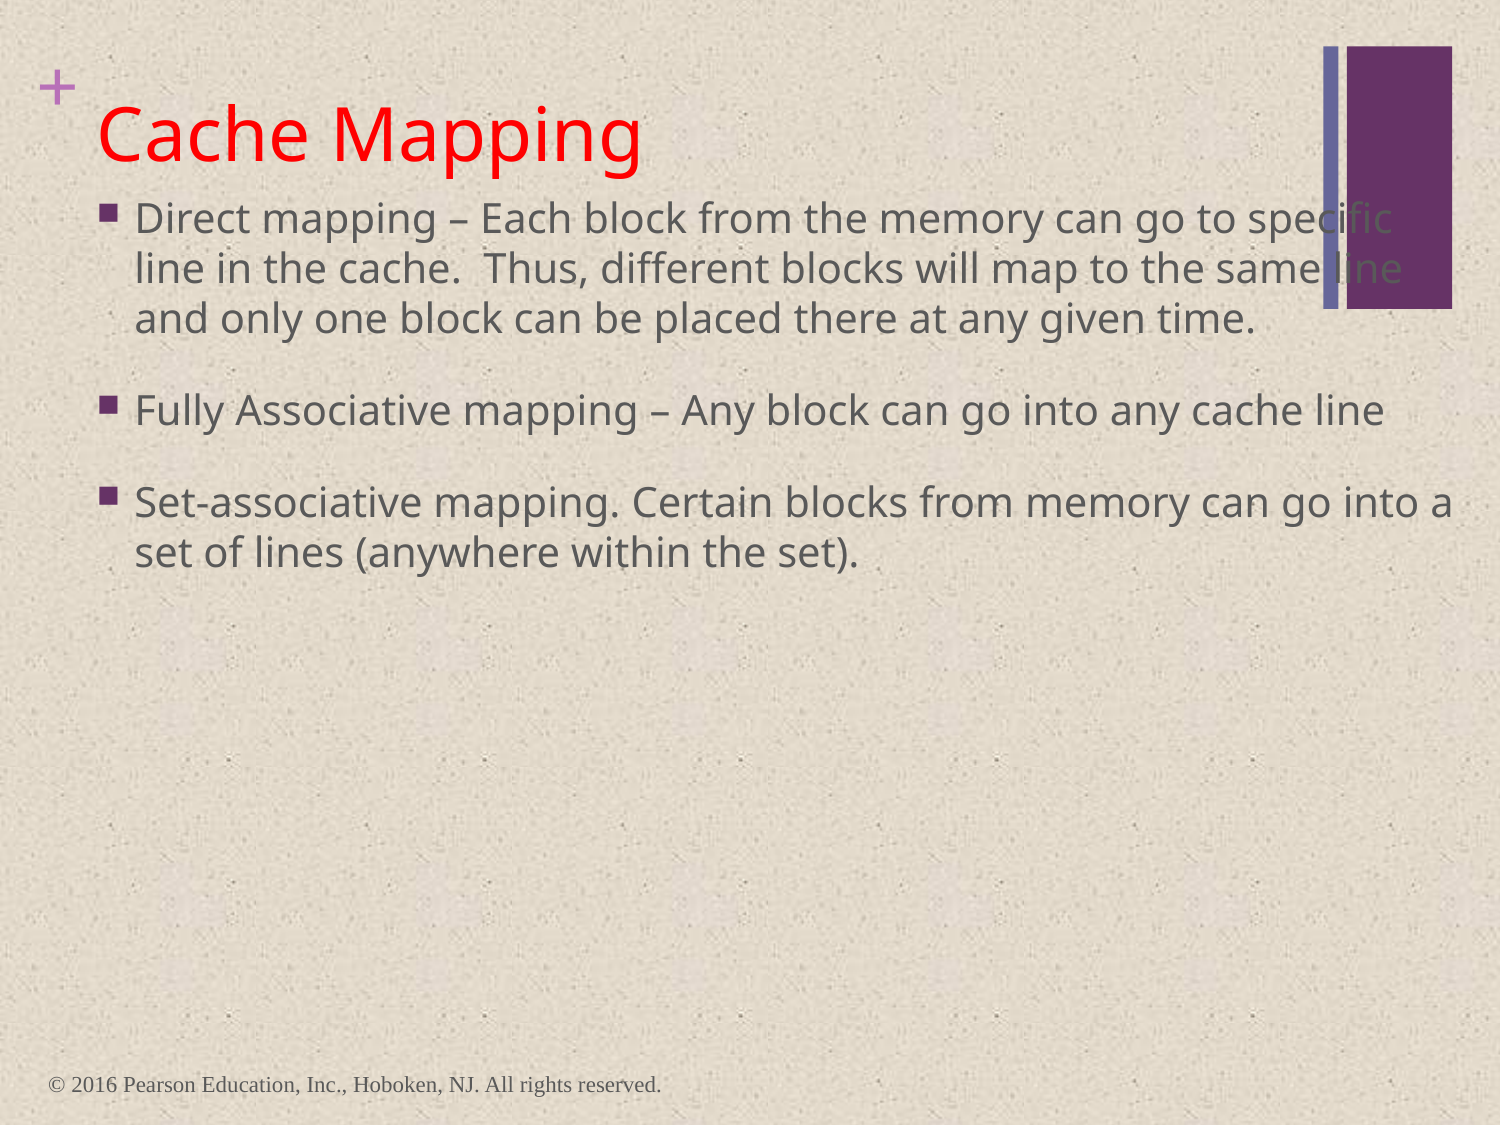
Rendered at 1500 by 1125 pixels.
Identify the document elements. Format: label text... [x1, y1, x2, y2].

title Cache Mapping [81, 79, 1322, 184]
footer © 2016 Pearson Education, Inc., Hoboken, NJ. All rights reserved. [33, 1053, 1038, 1114]
list Direct mapping – Each block from the memory can go to specific line in the cache. Thus, different blocks will map to the same line and only one block can be placed there at any given time. Fully Associative mapping – Any block can go into any cache line Set-associative mapping. Certain blocks from memory can go into a set of lines (anywhere within the set). [81, 184, 1483, 1005]
picture [0, 0, 1500, 1125]
